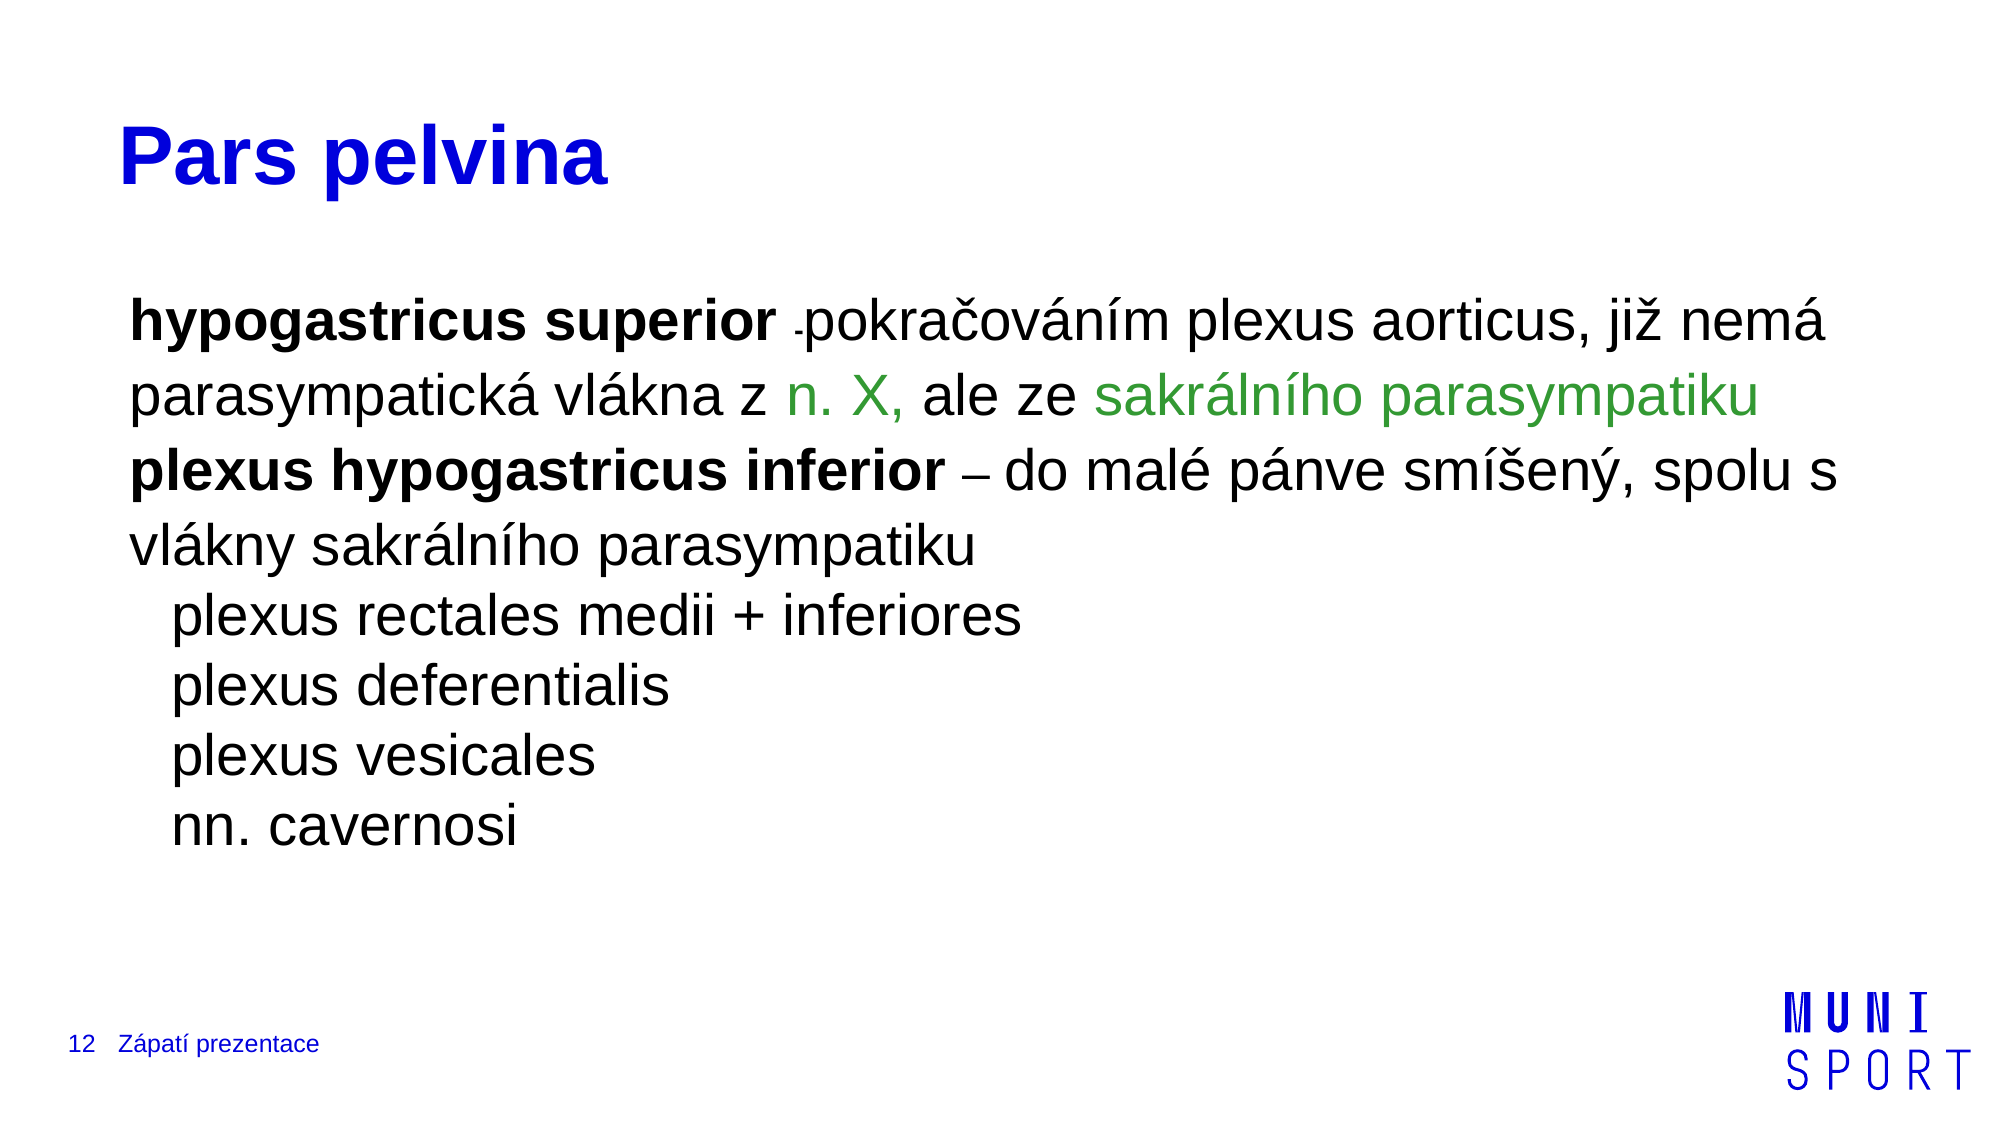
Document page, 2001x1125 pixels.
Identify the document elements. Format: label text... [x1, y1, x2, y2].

footer Zápatí prezentace [118, 1021, 1418, 1063]
title Pars pelvina [118, 118, 1883, 193]
slide_number 12 [67, 1021, 110, 1063]
list hypogastricus superior -pokračováním plexus aorticus, již nemá parasympatická vlákna z n. X, ale ze sakrálního parasympatiku plexus hypogastricus inferior – do malé pánve smíšený, spolu s vlákny sakrálního parasympatiku plexus rectales medii + inferiores plexus deferentialis plexus vesicales nn. cavernosi [118, 277, 1883, 957]
